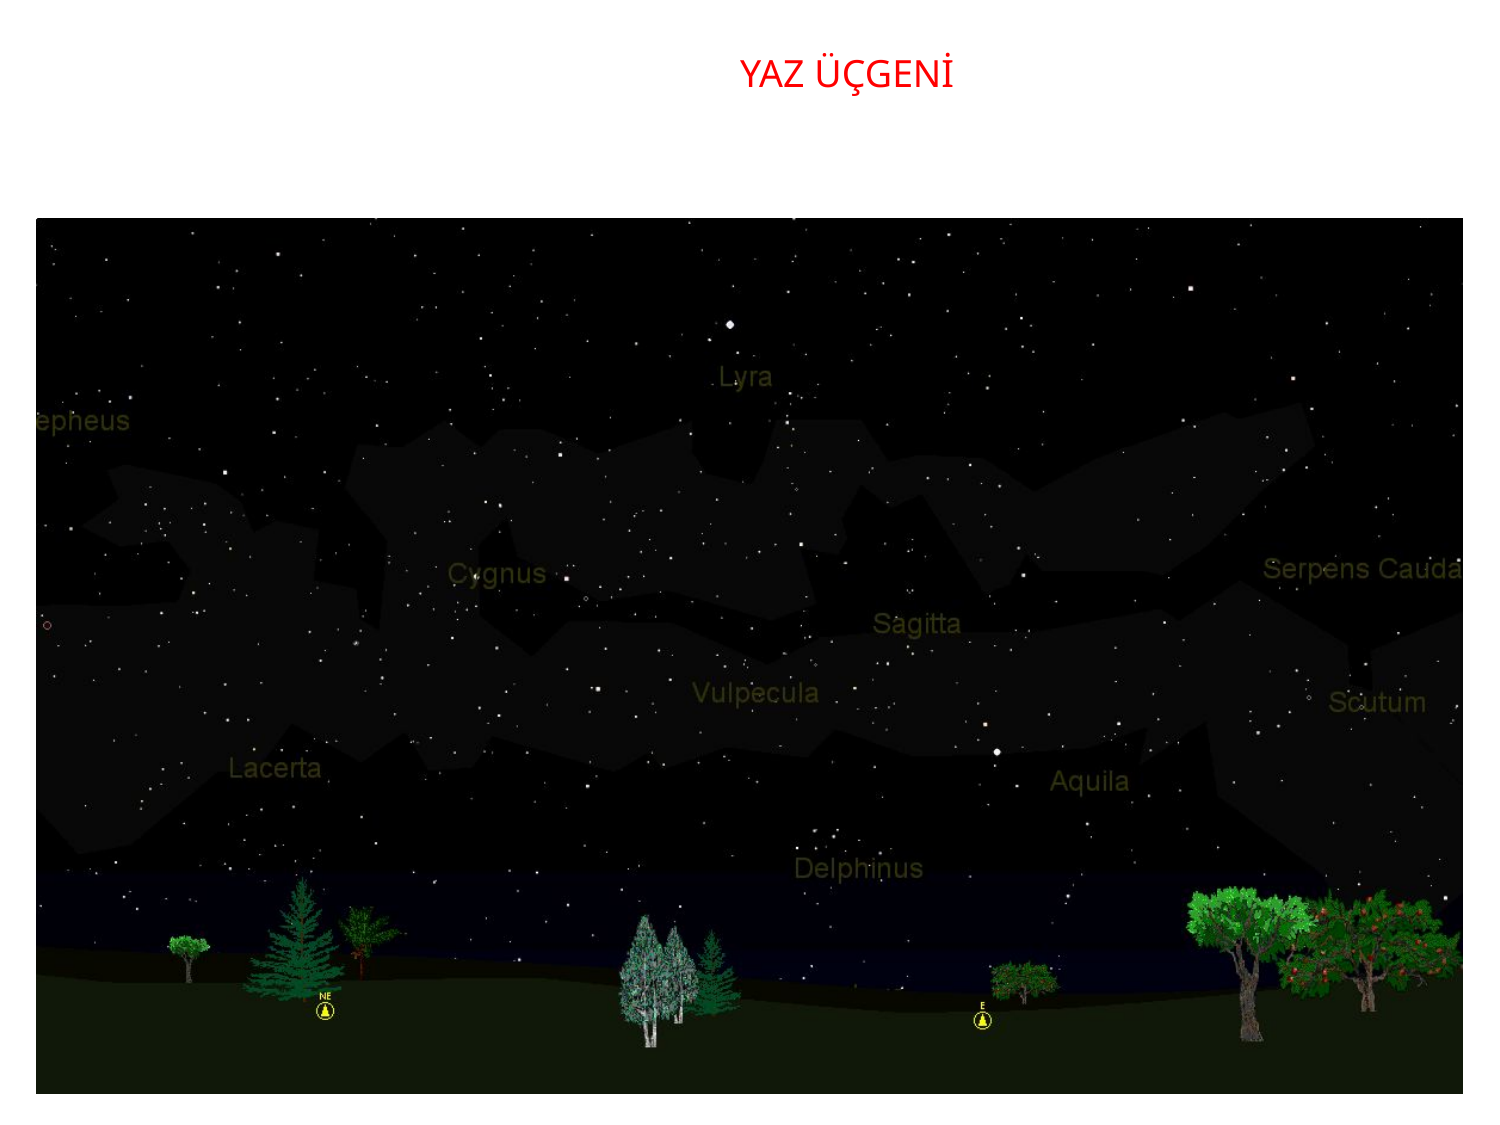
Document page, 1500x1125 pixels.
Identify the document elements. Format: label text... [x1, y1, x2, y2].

picture [36, 218, 1463, 1095]
text_box YAZ ÜÇGENİ [336, 42, 1358, 103]
